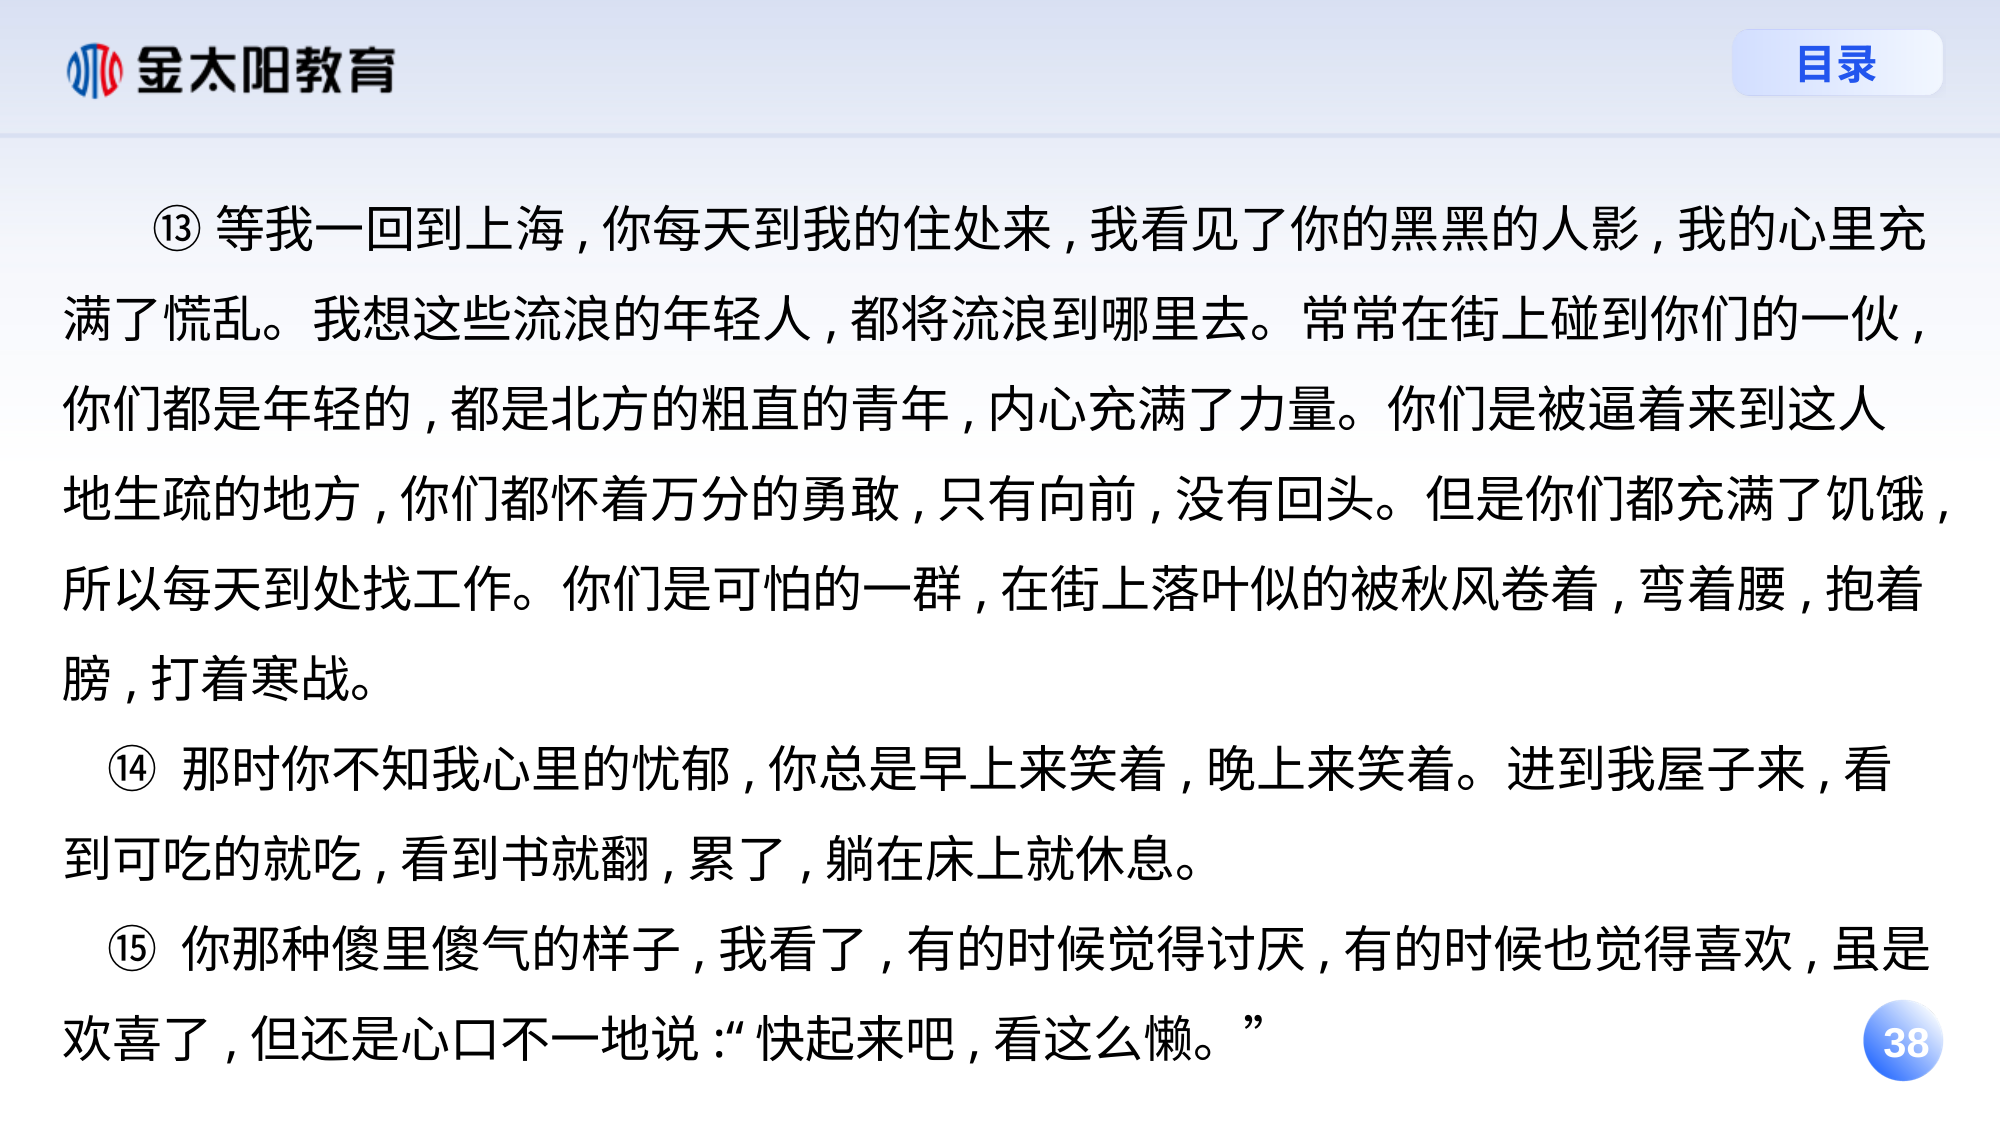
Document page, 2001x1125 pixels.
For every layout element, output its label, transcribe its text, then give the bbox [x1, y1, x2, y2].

text_box ⑬等我一回到上海,你每天到我的住处来,我看见了你的黑黑的人影,我的心里充满了慌乱。我想这些流浪的年轻人,都将流浪到哪里去。常常在街上碰到你们的一伙,你们都是年轻的,都是北方的粗直的青年,内心充满了力量。你们是被逼着来到这人地生疏的地方,你们都怀着万分的勇敢,只有向前,没有回头。但是你们都充满了饥饿,所以每天到处找工作。你们是可怕的一群,在街上落叶似的被秋风卷着,弯着腰,抱着膀,打着寒战。 ⑭ 那时你不知我心里的忧郁,你总是早上来笑着,晚上来笑着。进到我屋子来,看到可吃的就吃,看到书就翻,累了,躺在床上就休息。 ⑮ 你那种傻里傻气的样子,我看了,有的时候觉得讨厌,有的时候也觉得喜欢,虽是欢喜了,但还是心口不一地说:“快起来吧,看这么懒。” [62, 167, 1937, 996]
picture [0, 0, 2000, 1125]
